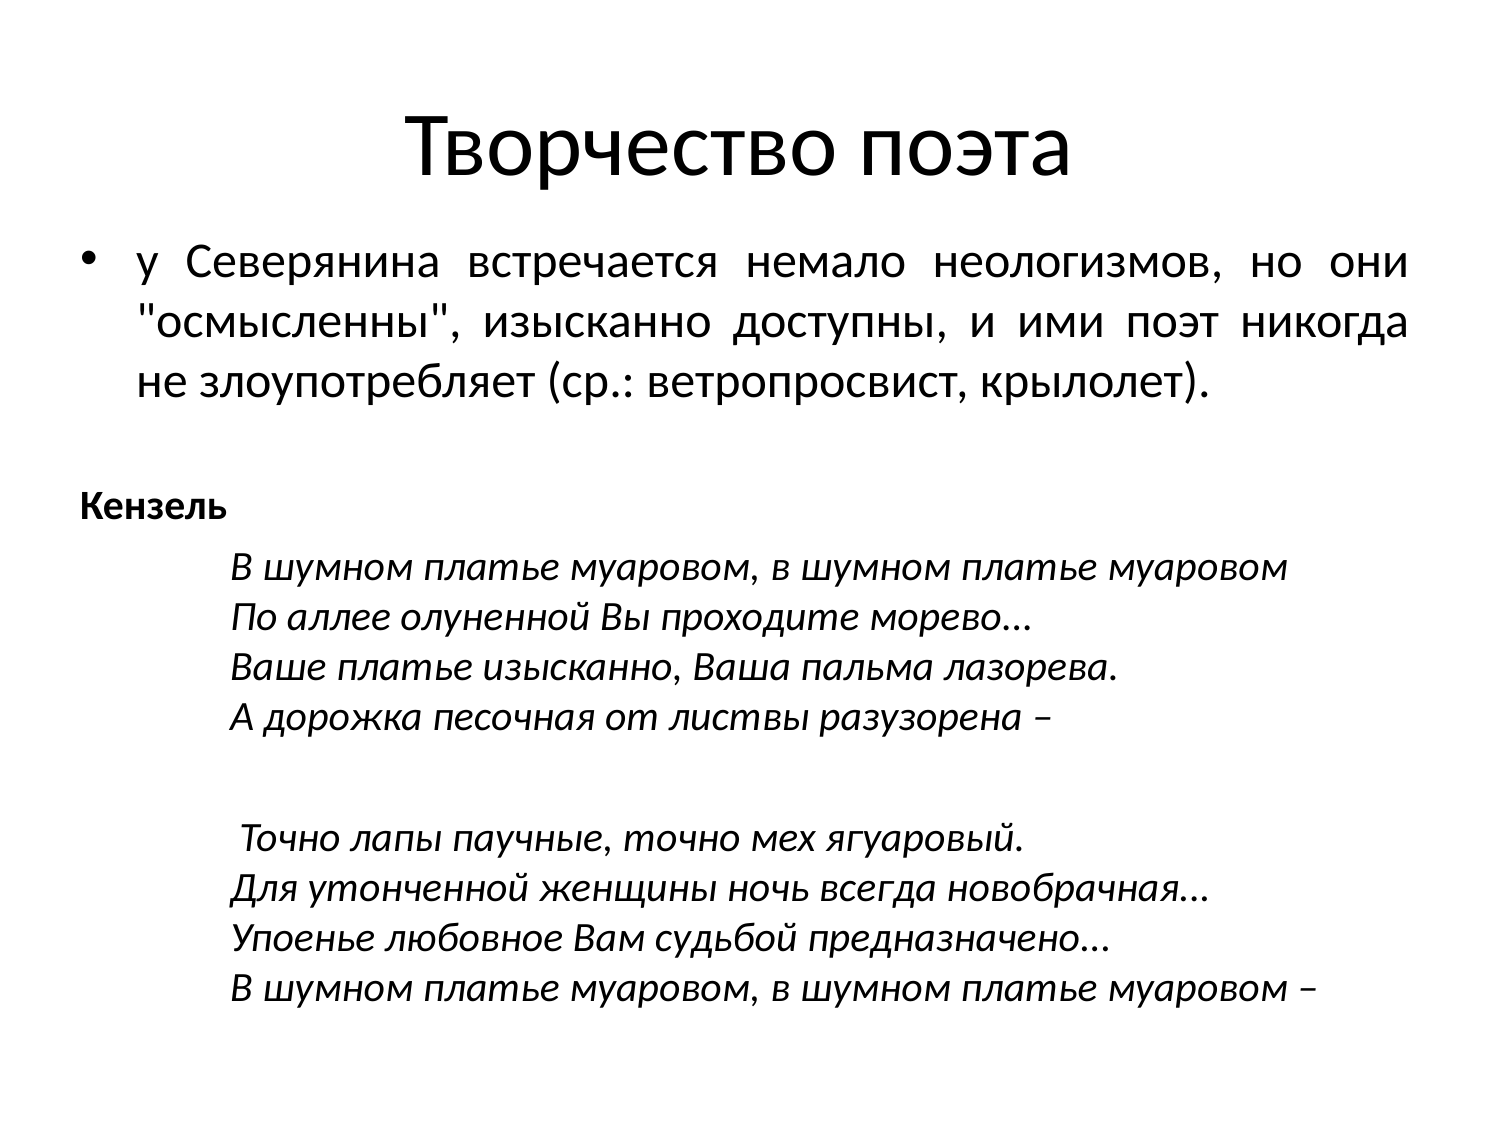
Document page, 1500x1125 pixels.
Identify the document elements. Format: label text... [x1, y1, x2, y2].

title Творчество поэта [75, 45, 1425, 219]
list у Северянина встречается немало неологизмов, но они "осмысленны", изысканно доступны, и ими поэт никогда не злоупотребляет (ср.: ветропросвист, крылолет). Кензель В шумном платье муаровом, в шумном платье муаровом По аллее олуненной Вы проходите морево... Ваше платье изысканно, Ваша пальма лазорева. А дорожка песочная от листвы разузорена – Точно лапы паучные, точно мех ягуаровый. Для утонченной женщины ночь всегда новобрачная... Упоенье любовное Вам судьбой предназначено... В шумном платье муаровом, в шумном платье муаровом – [64, 219, 1425, 1035]
